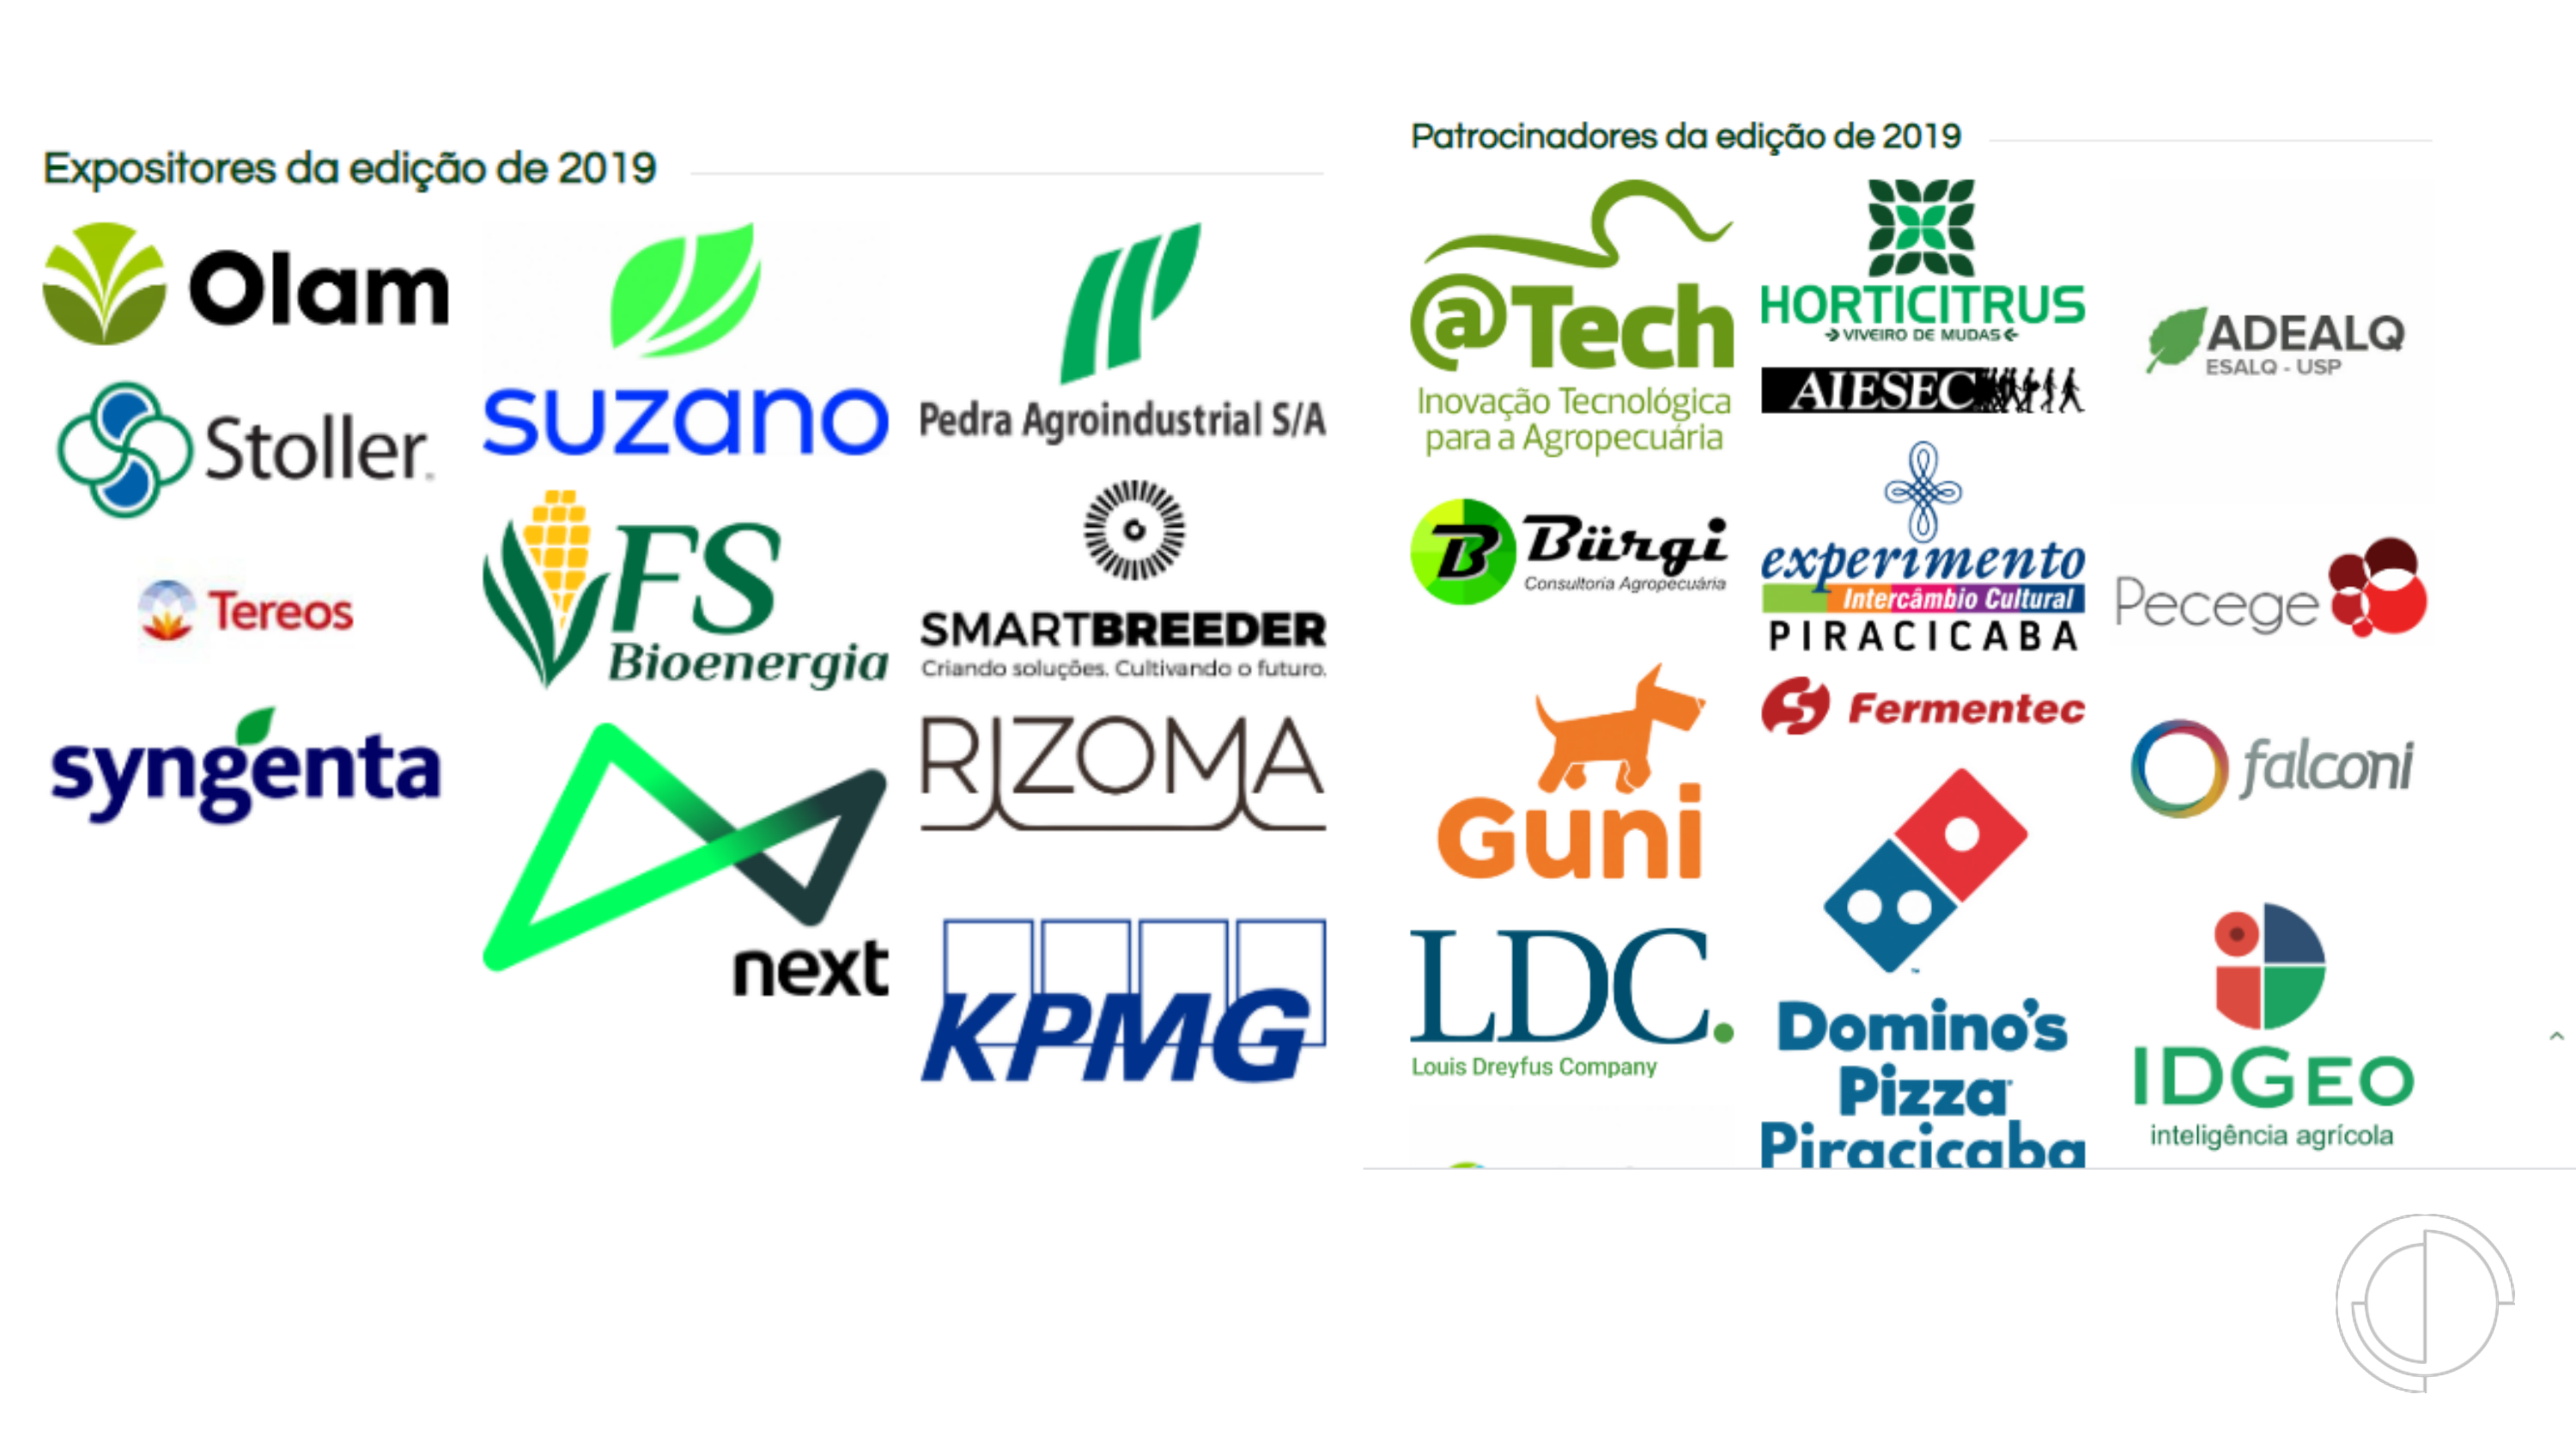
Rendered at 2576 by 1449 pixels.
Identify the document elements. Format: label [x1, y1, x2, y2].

picture [0, 98, 2576, 1259]
picture [2335, 1214, 2515, 1394]
